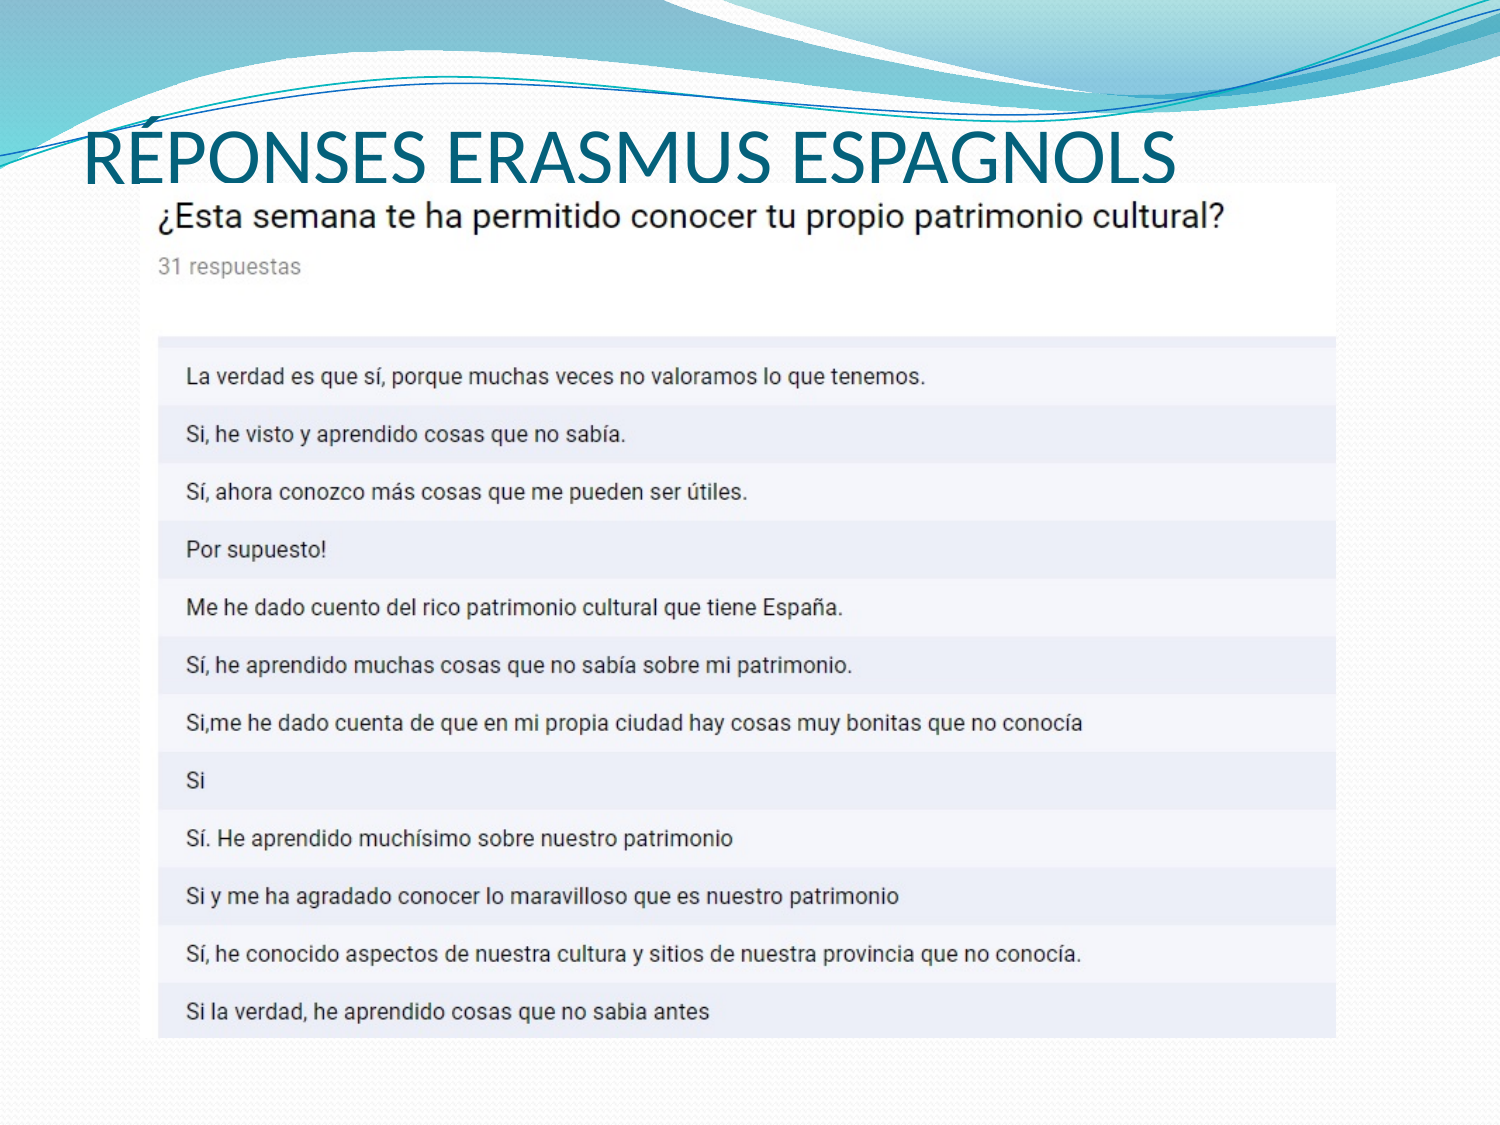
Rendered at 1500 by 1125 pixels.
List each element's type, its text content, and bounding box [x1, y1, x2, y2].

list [140, 183, 1337, 1038]
title RÉPONSES ERASMUS ESPAGNOLS [82, 93, 1432, 201]
